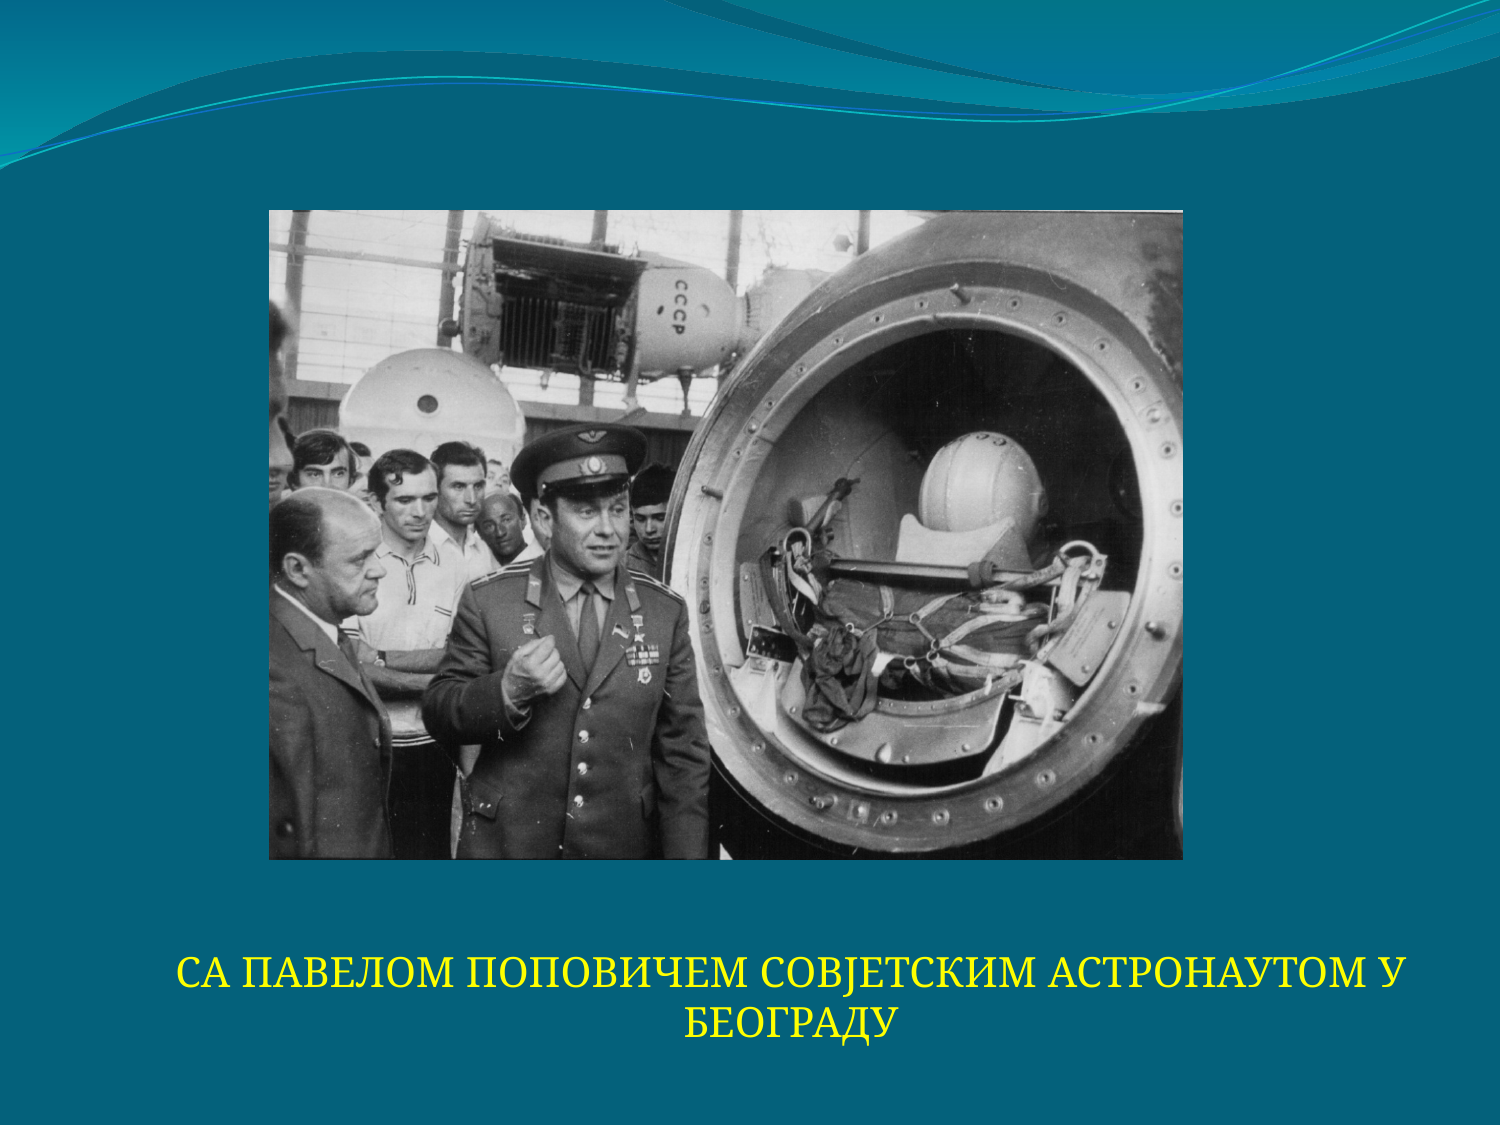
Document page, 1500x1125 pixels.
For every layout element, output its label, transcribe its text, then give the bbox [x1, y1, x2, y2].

picture [270, 211, 1182, 859]
text_box СА ПАВЕЛОМ ПОПОВИЧЕМ СОВЈЕТСКИМ АСТРОНАУТОМ У БЕОГРАДУ [140, 938, 1442, 1053]
